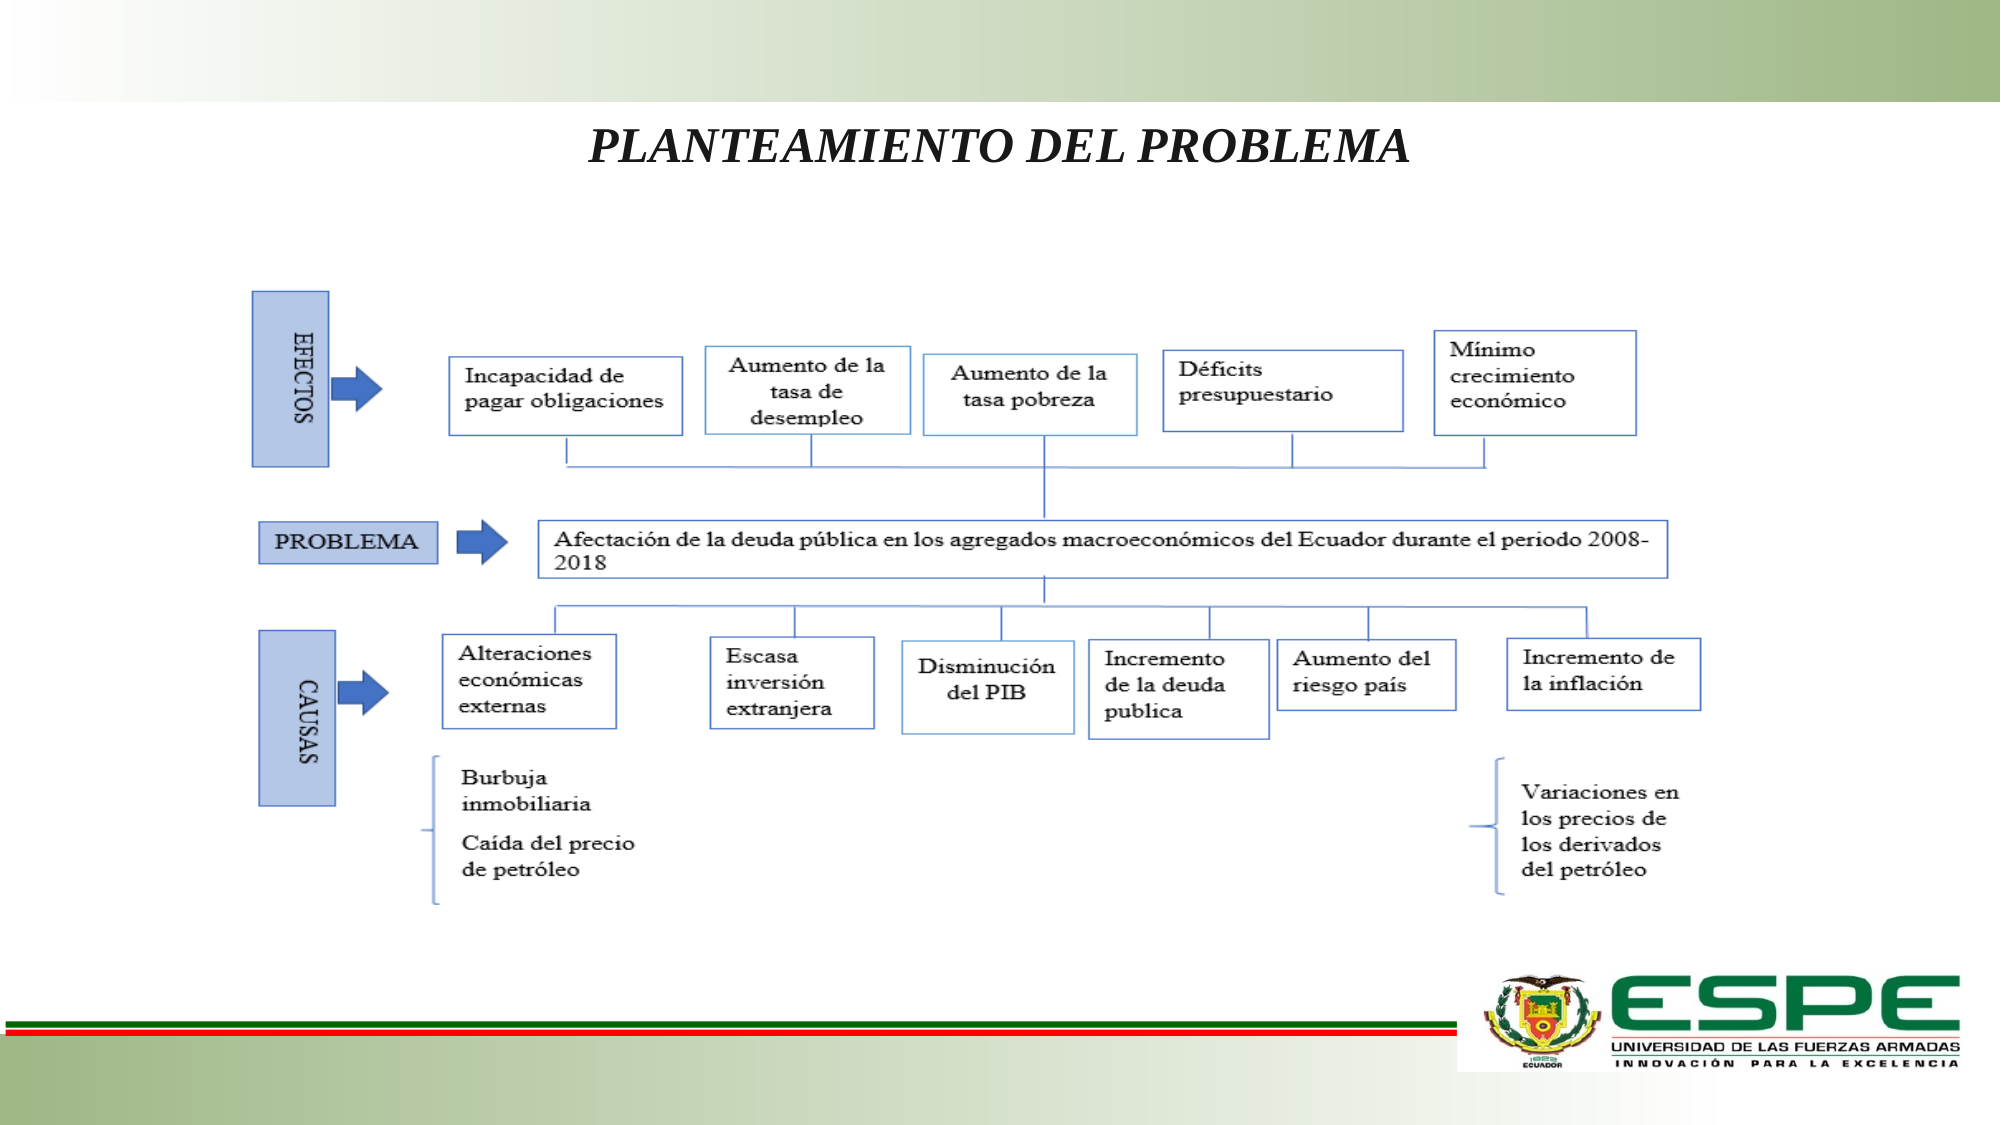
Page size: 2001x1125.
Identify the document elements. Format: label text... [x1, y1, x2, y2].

title PLANTEAMIENTO DEL PROBLEMA [99, 45, 1900, 233]
picture [1456, 968, 1994, 1072]
picture [218, 232, 1754, 940]
